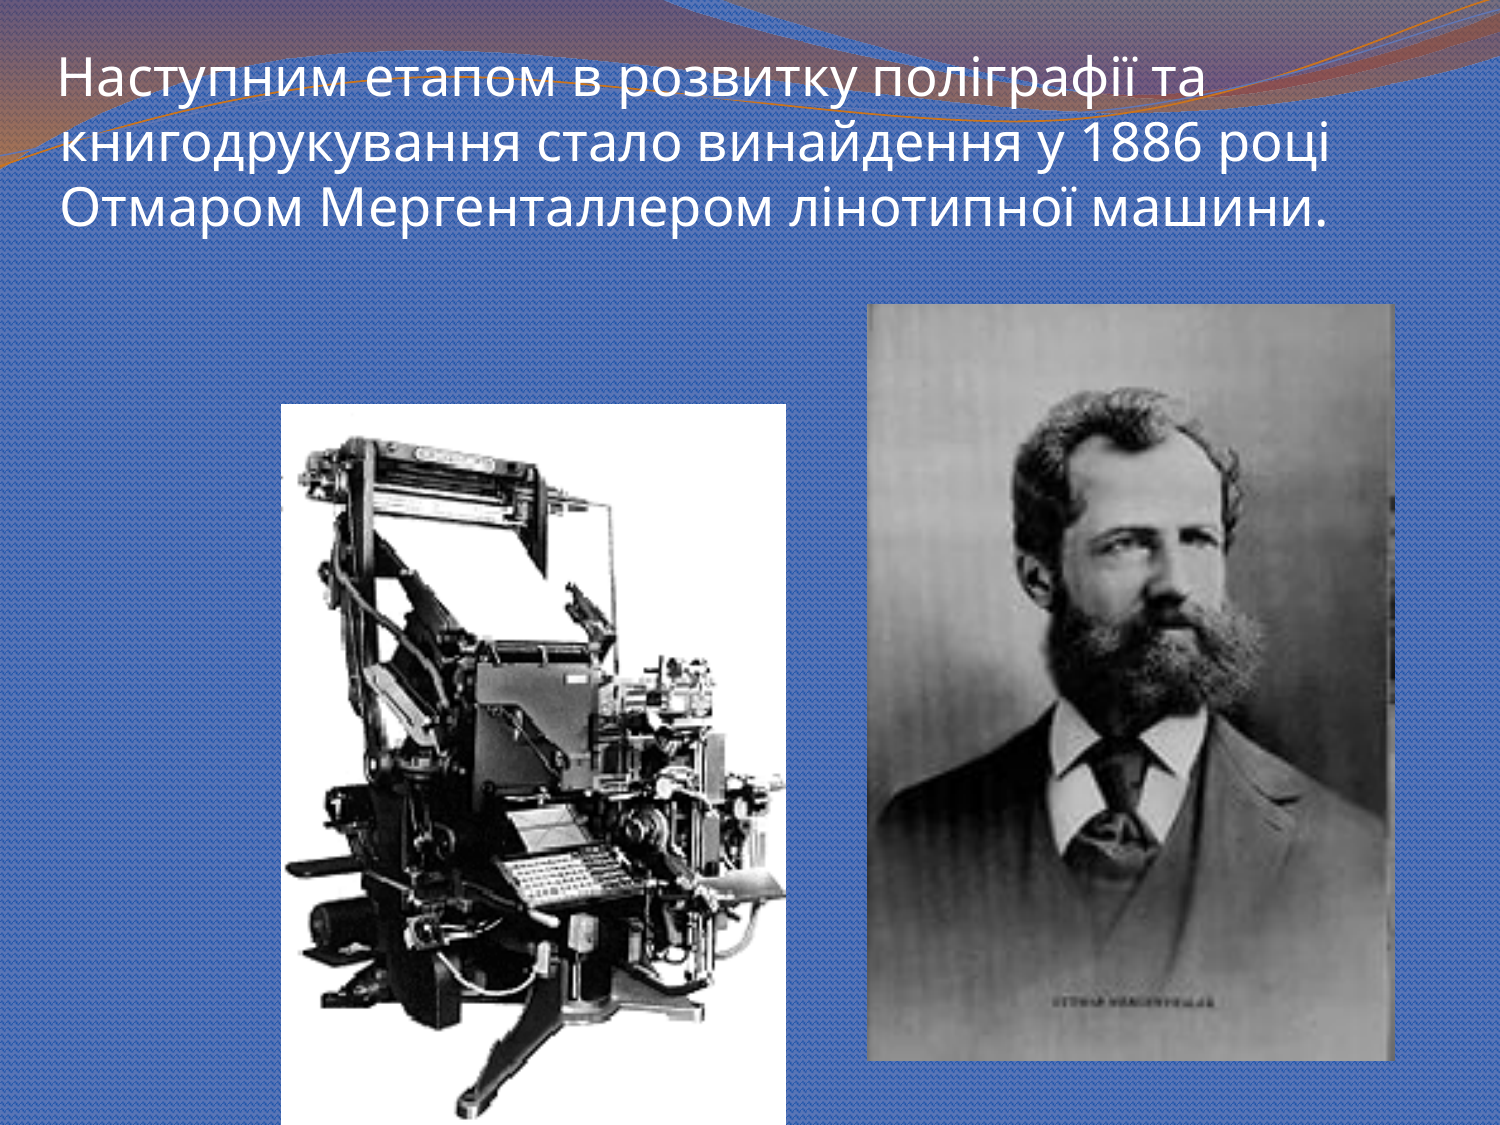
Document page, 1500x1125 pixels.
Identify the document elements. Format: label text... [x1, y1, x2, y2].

picture [866, 304, 1395, 1061]
list Наступним етапом в розвитку поліграфії та книгодрукування стало винайдення у 1886 році Отмаром Мергенталлером лінотипної машини. [0, 35, 1350, 778]
picture [280, 404, 786, 1125]
